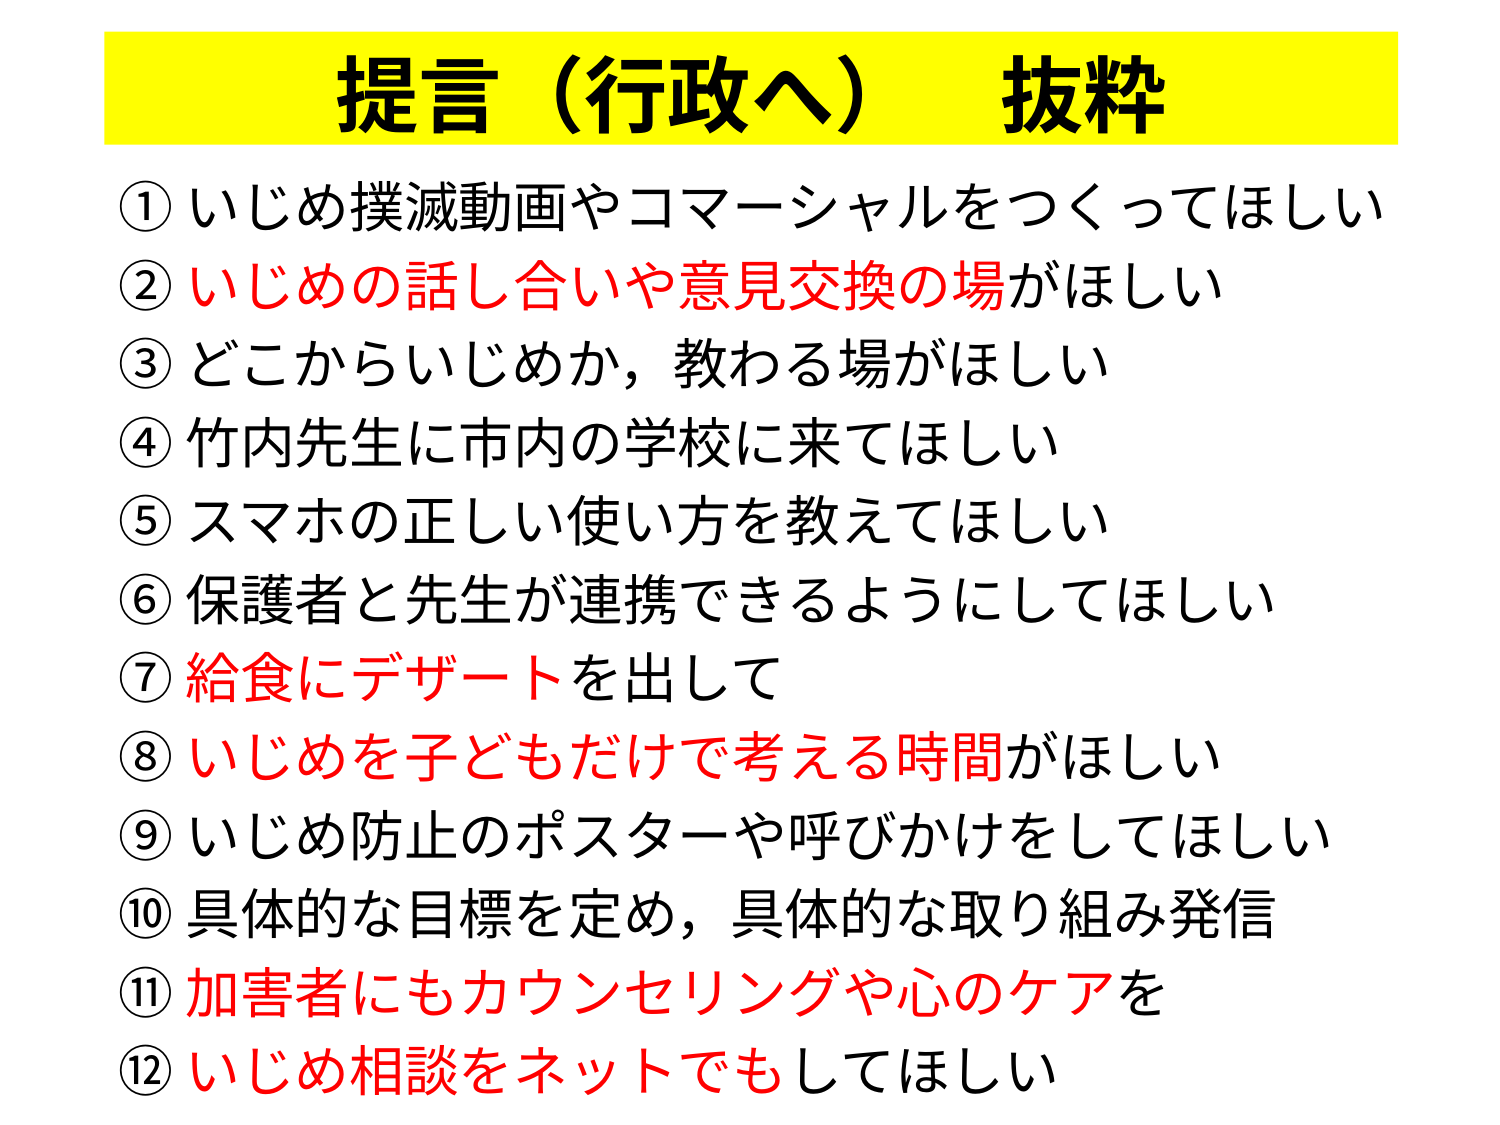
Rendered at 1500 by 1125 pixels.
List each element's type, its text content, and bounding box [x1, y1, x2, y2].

list ①いじめ撲滅動画やコマーシャルをつくってほしい ②いじめの話し合いや意見交換の場がほしい ③どこからいじめか，教わる場がほしい ④竹内先生に市内の学校に来てほしい ⑤スマホの正しい使い方を教えてほしい ⑥保護者と先生が連携できるようにしてほしい ⑦給食にデザートを出して ➇いじめを子どもだけで考える時間がほしい ⑨いじめ防止のポスターや呼びかけをしてほしい ⑩具体的な目標を定め，具体的な取り組み発信 ⑪加害者にもカウンセリングや心のケアを ⑫いじめ相談をネットでもしてほしい [103, 172, 1460, 1115]
title 提言（行政へ） 抜粋 [104, 31, 1399, 145]
